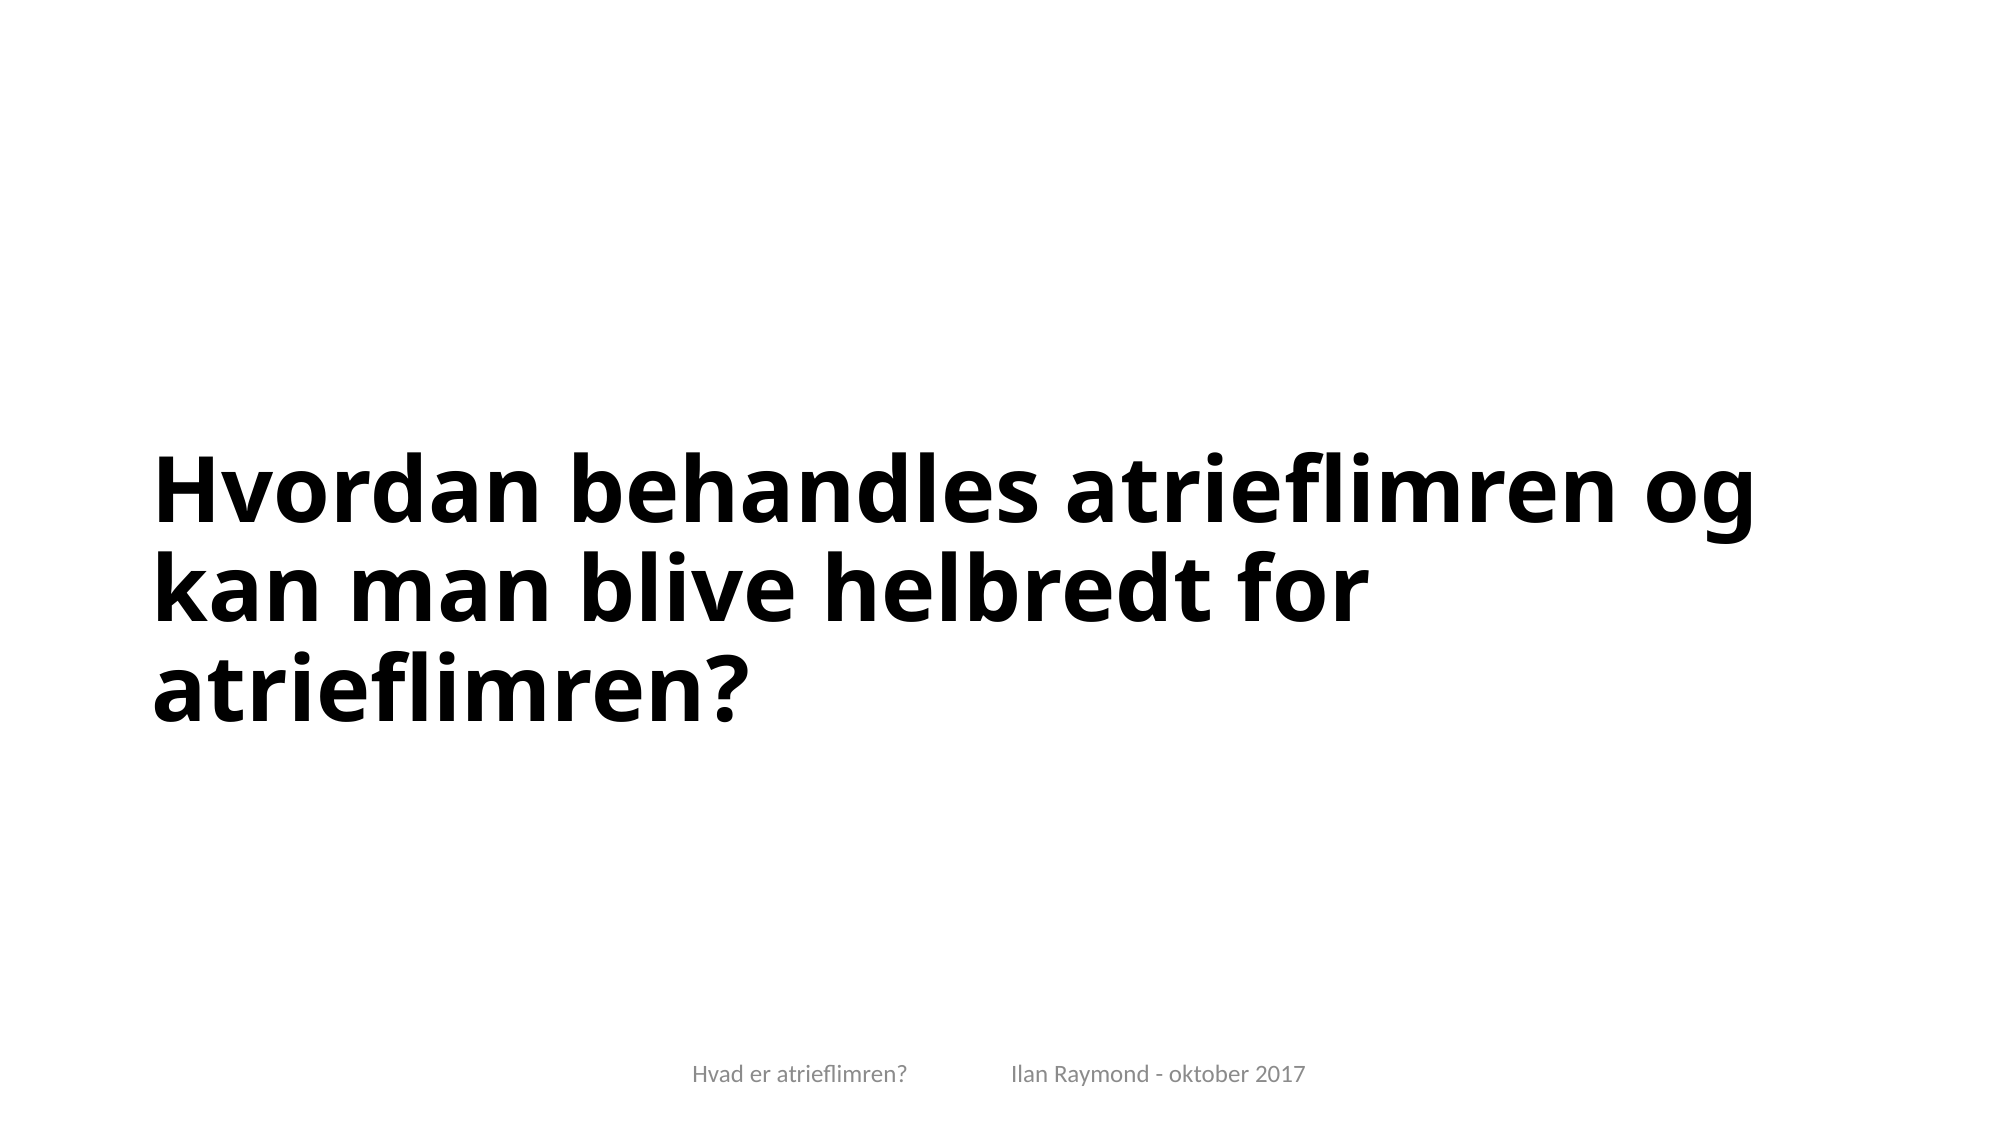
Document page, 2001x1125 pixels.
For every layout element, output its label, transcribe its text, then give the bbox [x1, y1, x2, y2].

title Hvordan behandles atrieflimren og kan man blive helbredt for atrieflimren? [136, 280, 1862, 749]
footer Hvad er atrieflimren? Ilan Raymond - oktober 2017 [662, 1042, 1338, 1103]
